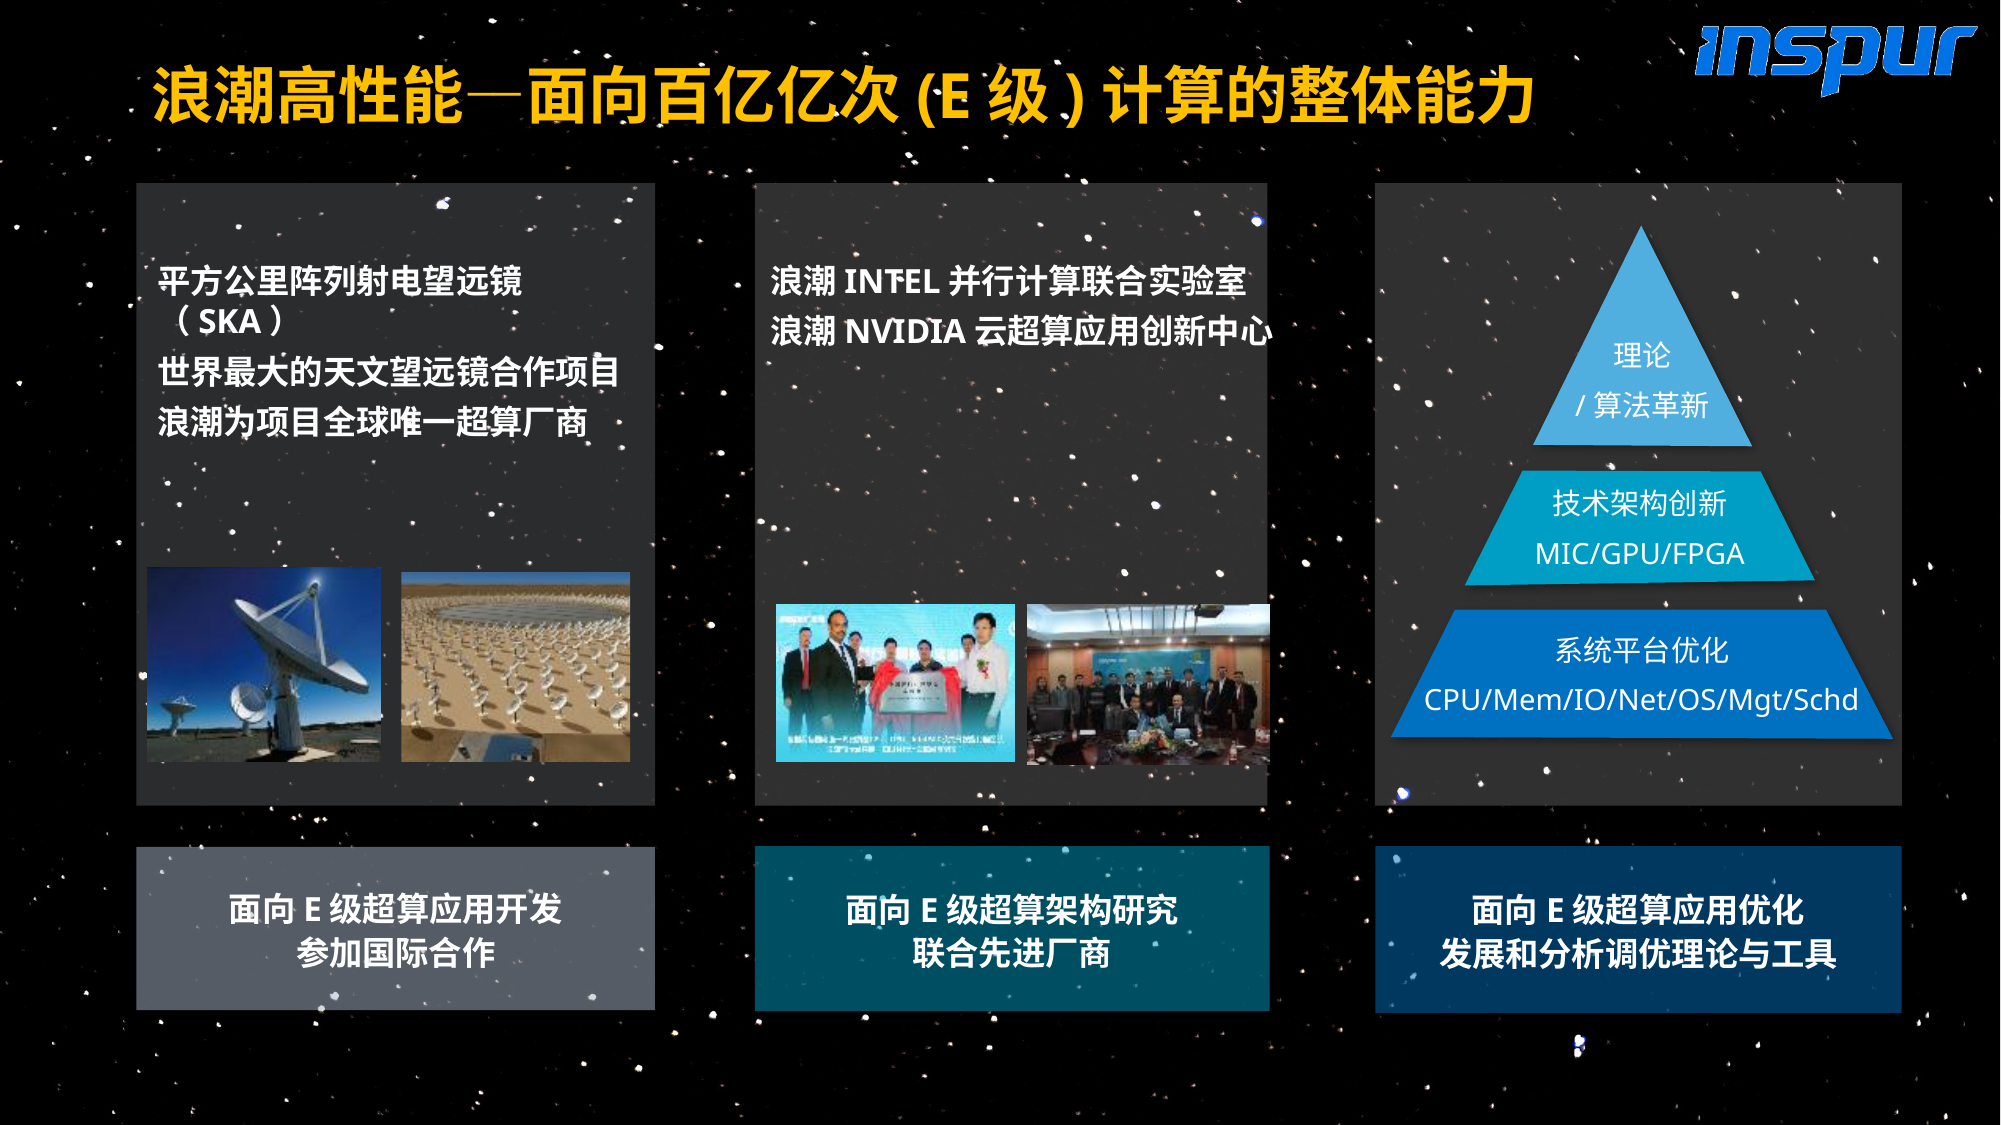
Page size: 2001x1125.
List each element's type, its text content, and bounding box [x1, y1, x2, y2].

text_box 浪潮高性能—面向百亿亿次(E级)计算的整体能力 [136, 48, 1762, 138]
text_box 面向E级超算架构研究 联合先进厂商 [754, 845, 1271, 1012]
text_box 浪潮INTEL并行计算联合实验室 浪潮NVIDIA云超算应用创新中心 [754, 252, 1295, 396]
text_box [754, 182, 1268, 252]
text_box 平方公里阵列射电望远镜（SKA） 世界最大的天文望远镜合作项目 浪潮为项目全球唯一超算厂商 [145, 254, 669, 498]
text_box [1390, 225, 1893, 739]
picture [0, 0, 2001, 1125]
text_box [754, 396, 1268, 807]
text_box [135, 182, 656, 807]
text_box 面向E级超算应用优化 发展和分析调优理论与工具 [1374, 845, 1903, 1014]
text_box 面向E级超算应用开发 参加国际合作 [135, 846, 656, 1011]
text_box [1374, 182, 1903, 807]
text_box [776, 604, 1270, 765]
